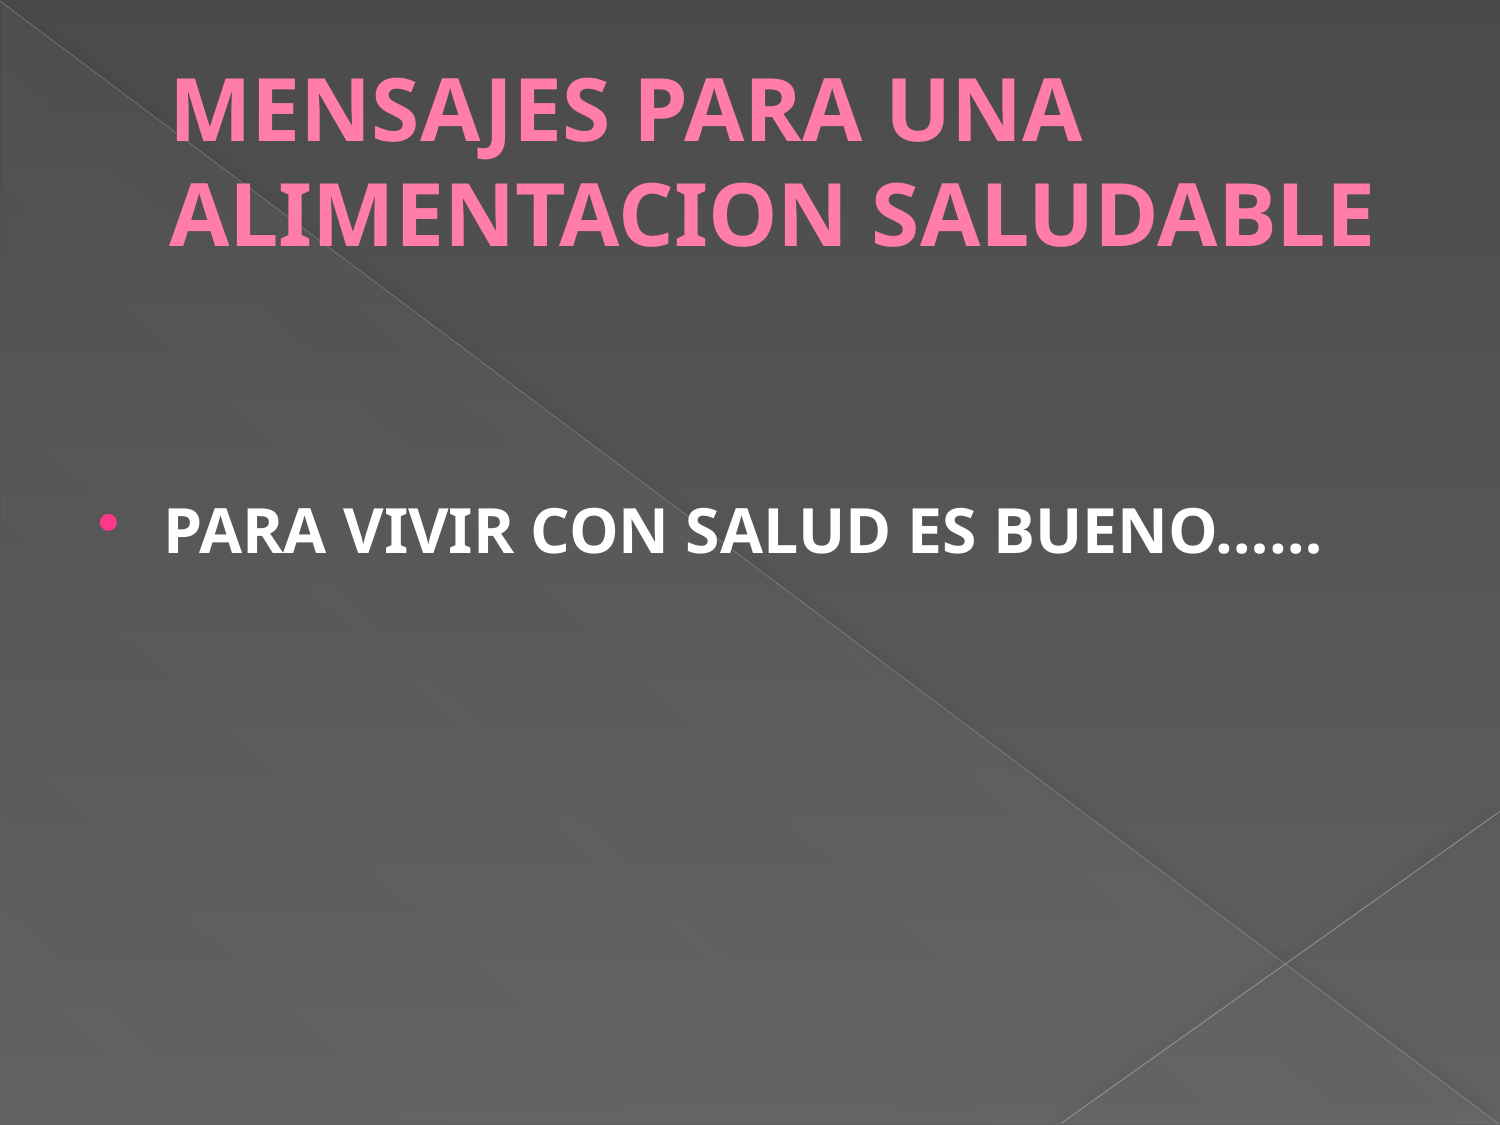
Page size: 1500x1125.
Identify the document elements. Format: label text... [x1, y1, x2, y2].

title MENSAJES PARA UNA ALIMENTACION SALUDABLE [75, 43, 1425, 274]
list PARA VIVIR CON SALUD ES BUENO…… [75, 308, 1425, 1059]
